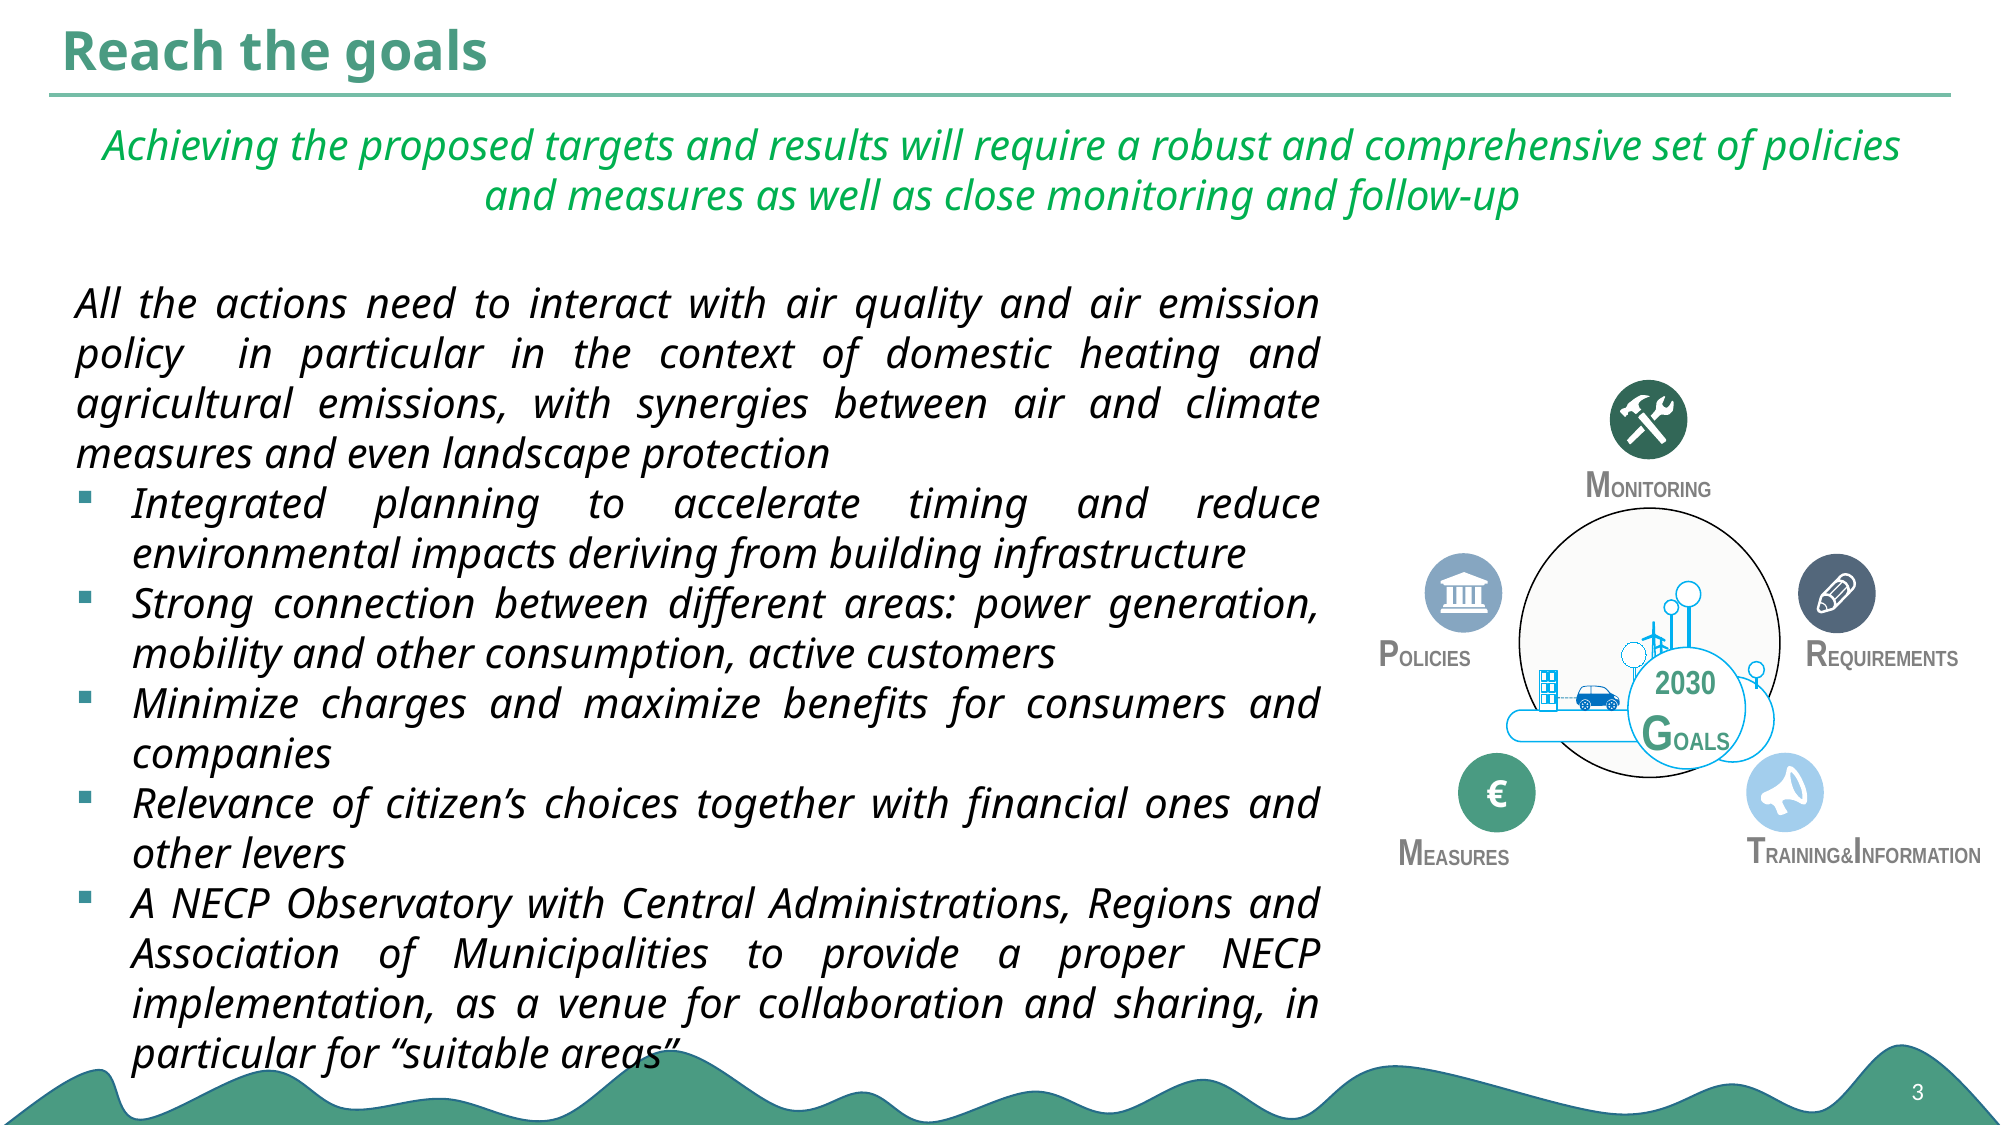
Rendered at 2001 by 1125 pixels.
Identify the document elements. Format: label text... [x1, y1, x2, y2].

text_box Achieving the proposed targets and results will require a robust and comprehensive set of policies and measures as well as close monitoring and follow-up [65, 111, 1940, 227]
text_box All the actions need to interact with air quality and air emission policy in particular in the context of domestic heating and agricultural emissions, with synergies between air and climate measures and even landscape protection Integrated planning to accelerate timing and reduce environmental impacts deriving from building infrastructure Strong connection between different areas: power generation, mobility and other consumption, active customers Minimize charges and maximize benefits for consumers and companies Relevance of citizen’s choices together with financial ones and other levers A NECP Observatory with Central Administrations, Regions and Association of Municipalities to provide a proper NECP implementation, as a venue for collaboration and sharing, in particular for “suitable areas” [60, 269, 1337, 1085]
text_box Reach the goals [46, 21, 1950, 88]
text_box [1356, 379, 2000, 884]
slide_number 3 [1489, 1060, 1940, 1121]
